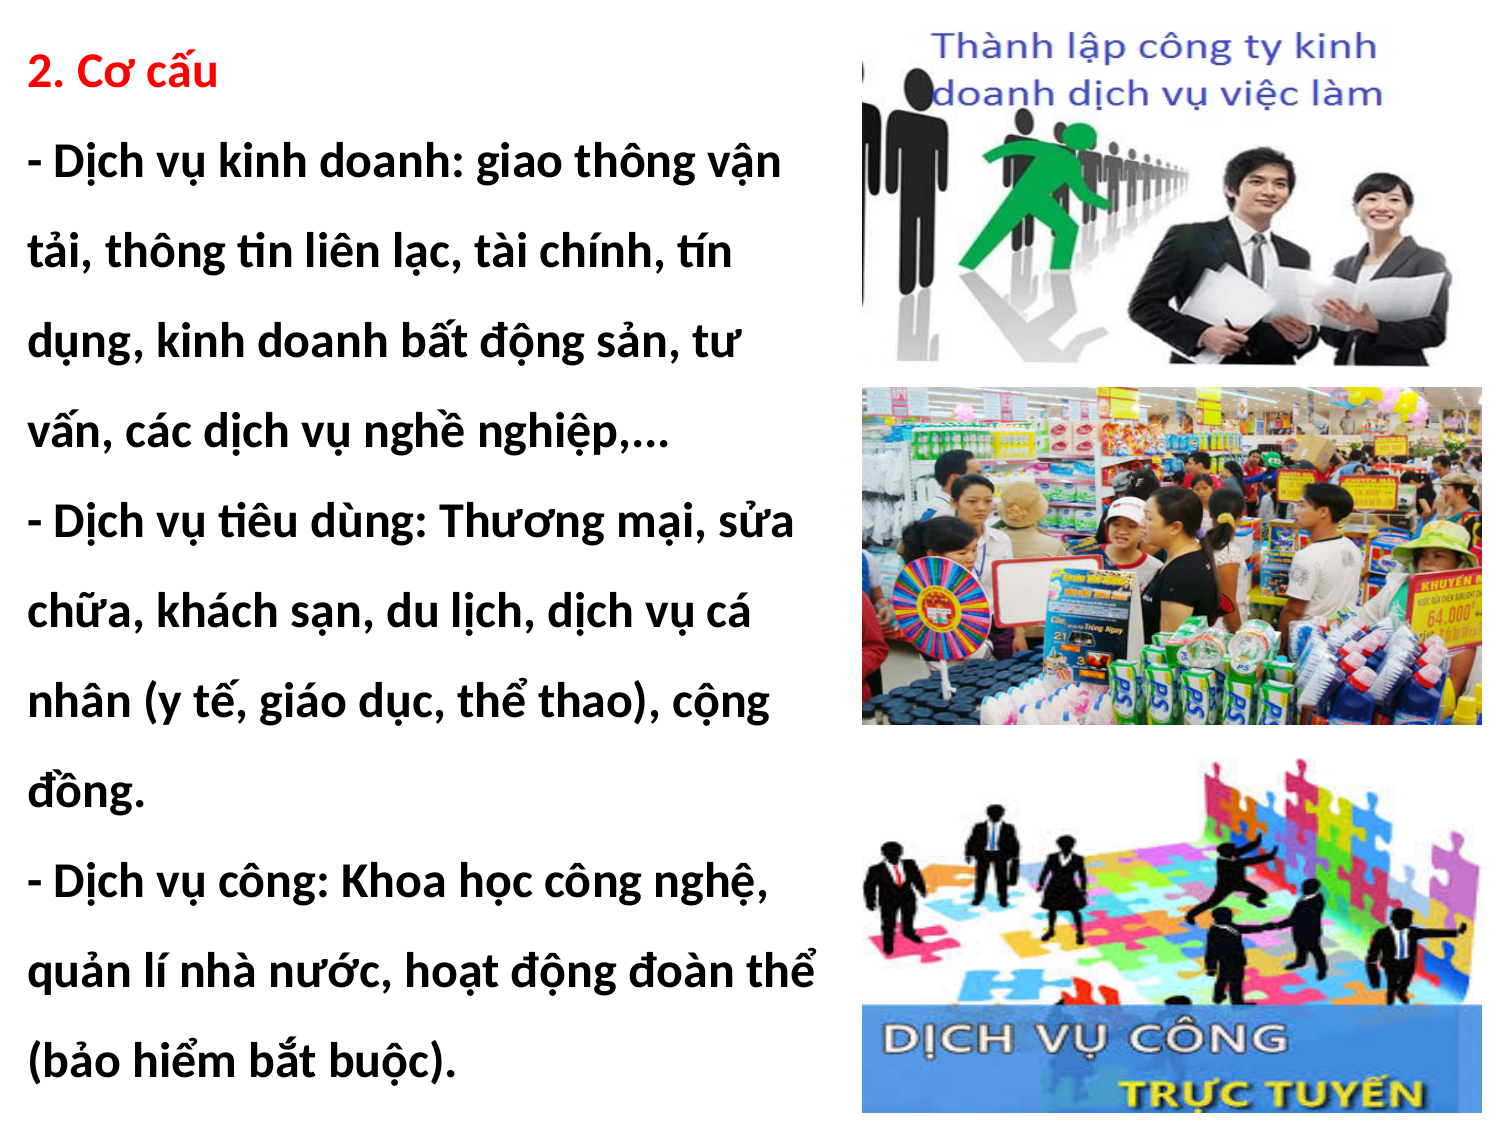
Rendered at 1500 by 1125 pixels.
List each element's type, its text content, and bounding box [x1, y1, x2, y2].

picture [862, 387, 1482, 726]
picture [862, 756, 1482, 1113]
text_box 2. Cơ cấu - Dịch vụ kinh doanh: giao thông vận tải, thông tin liên lạc, tài chính, tín dụng, kinh doanh bất động sản, tư vấn, các dịch vụ nghề nghiệp,... - Dịch vụ tiêu dùng: Thương mại, sửa chữa, khách sạn, du lịch, dịch vụ cá nhân (y tế, giáo dục, thể thao), cộng đồng. - Dịch vụ công: Khoa học công nghệ, quản lí nhà nước, hoạt động đoàn thể (bảo hiểm bắt buộc). [12, 0, 850, 1095]
picture [862, 12, 1461, 368]
